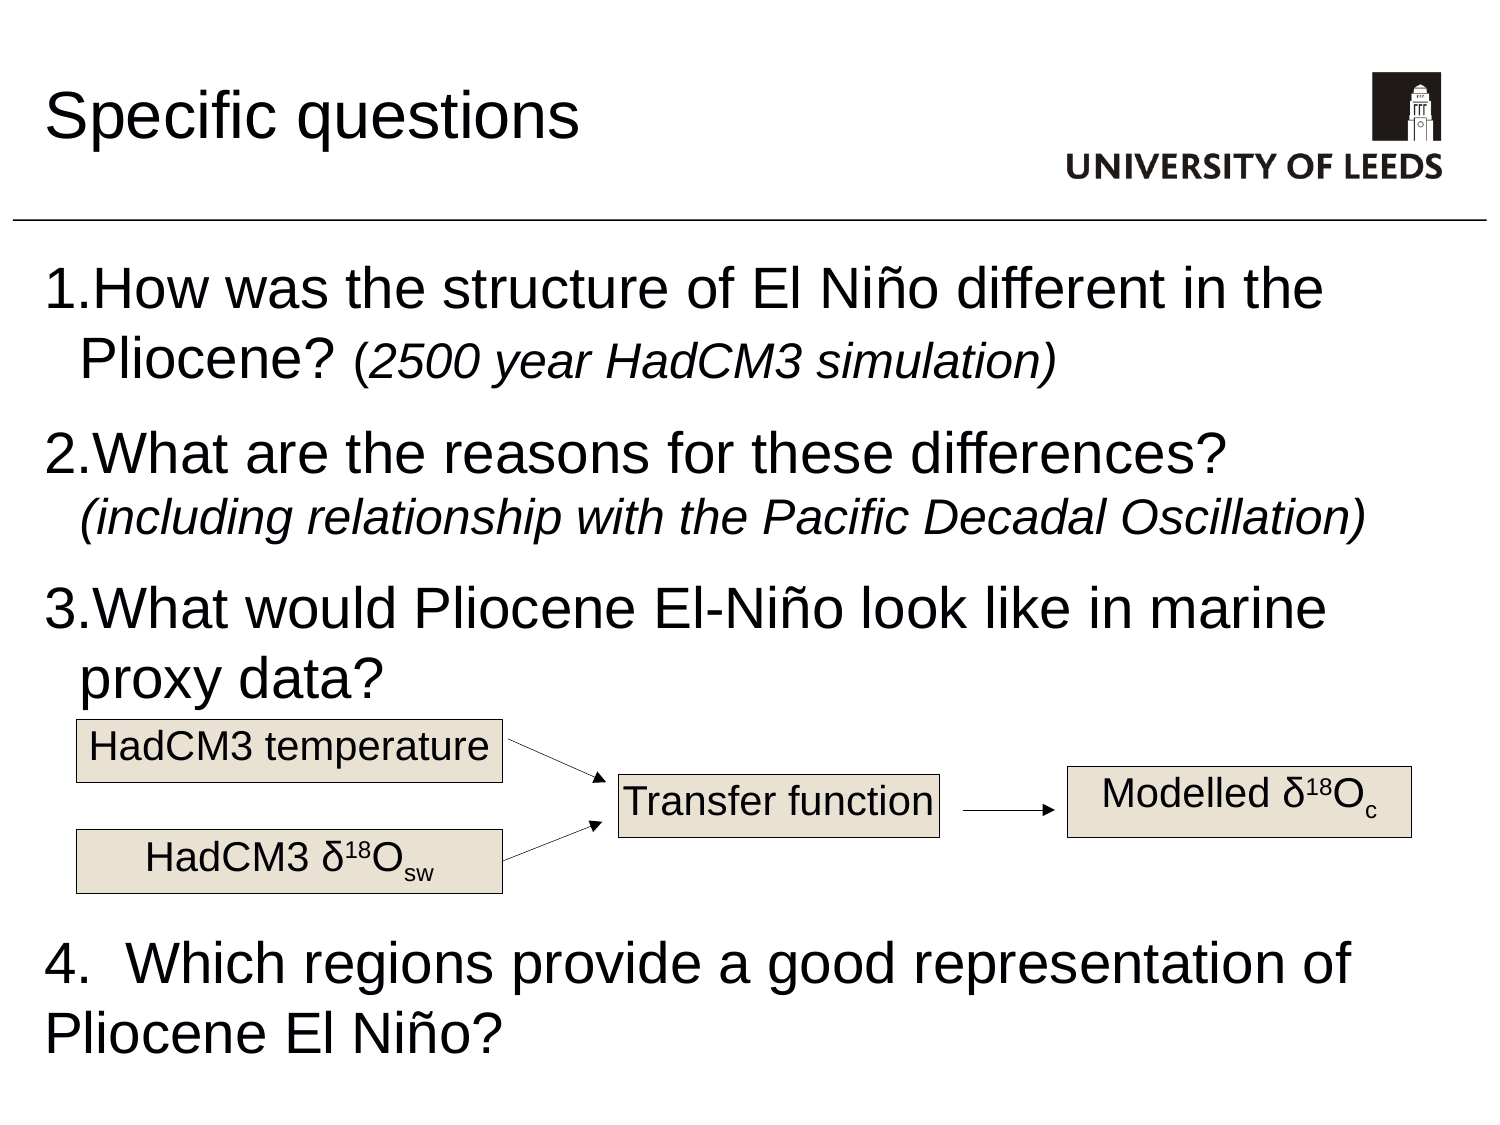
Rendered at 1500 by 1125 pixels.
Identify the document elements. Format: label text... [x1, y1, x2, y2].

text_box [76, 718, 1412, 894]
picture [1067, 72, 1442, 179]
title Specific questions [44, 30, 845, 153]
text_box How was the structure of El Niño different in the Pliocene? (2500 year HadCM3 simulation) What are the reasons for these differences? (including relationship with the Pacific Decadal Oscillation) What would Pliocene El-Niño look like in marine proxy data? 4. Which regions provide a good representation of Pliocene El Niño? [29, 242, 1459, 1073]
